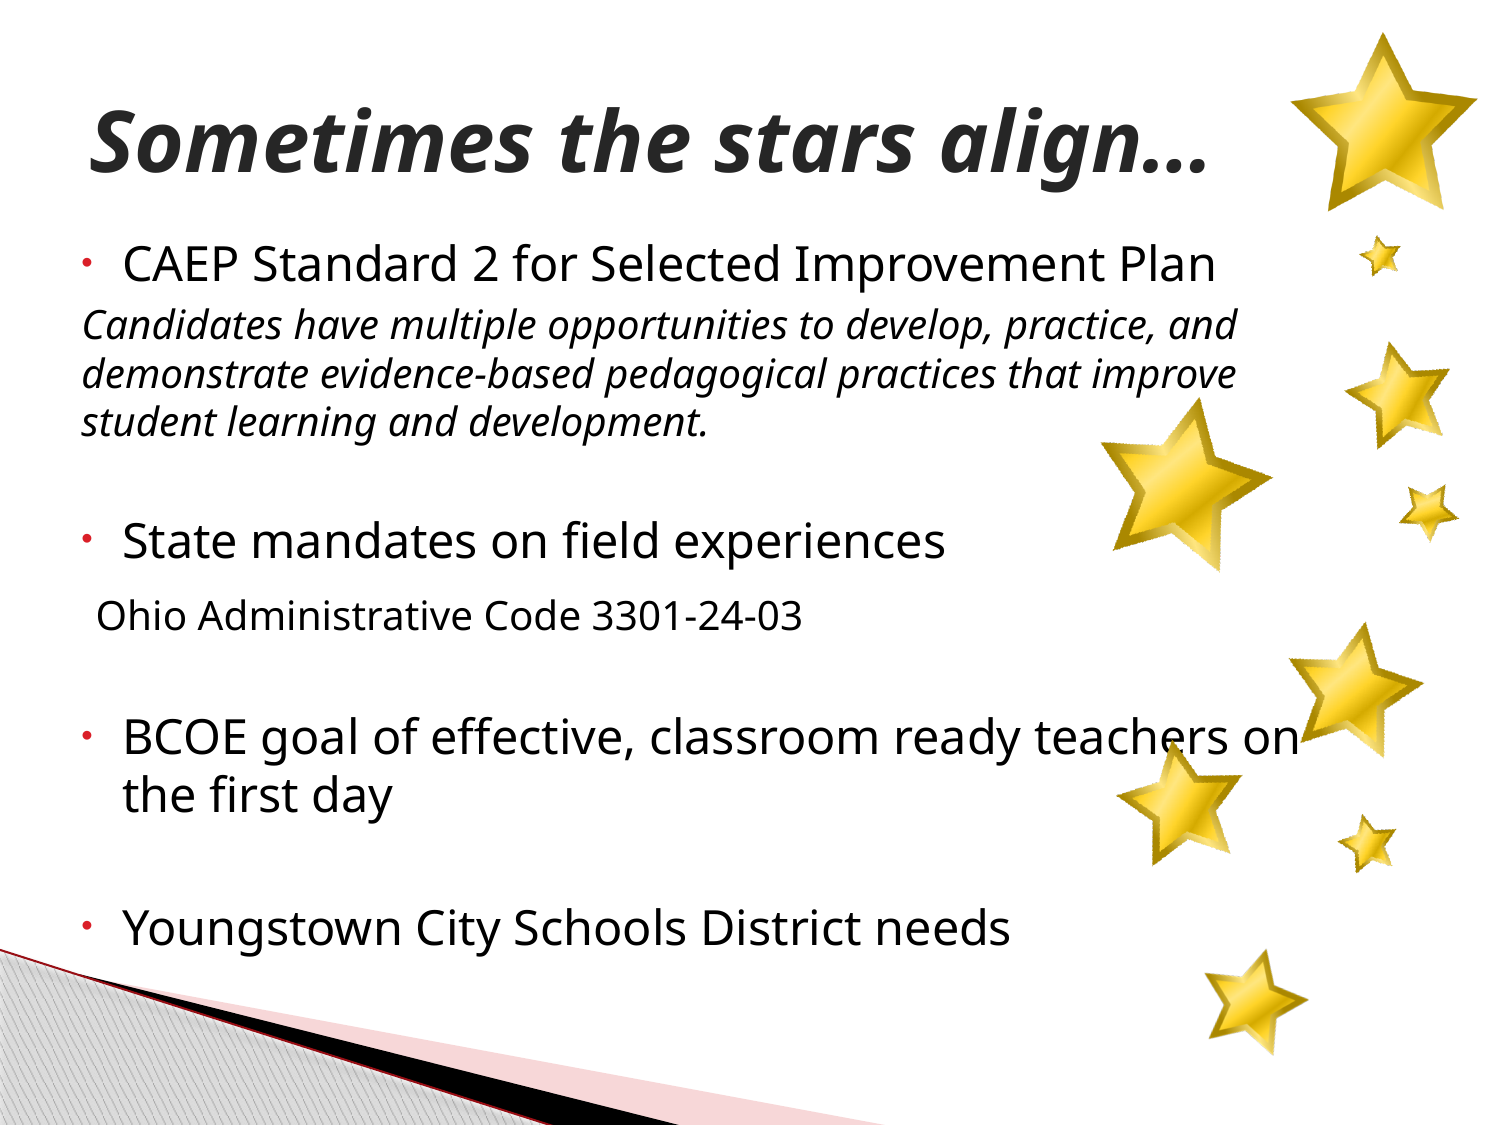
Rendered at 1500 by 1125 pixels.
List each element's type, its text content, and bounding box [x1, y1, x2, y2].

picture [1180, 927, 1325, 1071]
picture [1263, 598, 1442, 777]
picture [1278, 19, 1487, 282]
picture [1329, 803, 1406, 881]
picture [1065, 364, 1297, 597]
list CAEP Standard 2 for Selected Improvement Plan Candidates have multiple opportunities to develop, practice, and demonstrate evidence-based pedagogical practices that improve student learning and development. State mandates on field experiences Ohio Administrative Code 3301-24-03 BCOE goal of effective, classroom ready teachers on the first day Youngstown City Schools District needs [49, 225, 1400, 969]
picture [1328, 322, 1469, 464]
picture [1101, 720, 1261, 882]
title Sometimes the stars align… [75, 45, 1273, 233]
picture [1383, 462, 1475, 554]
